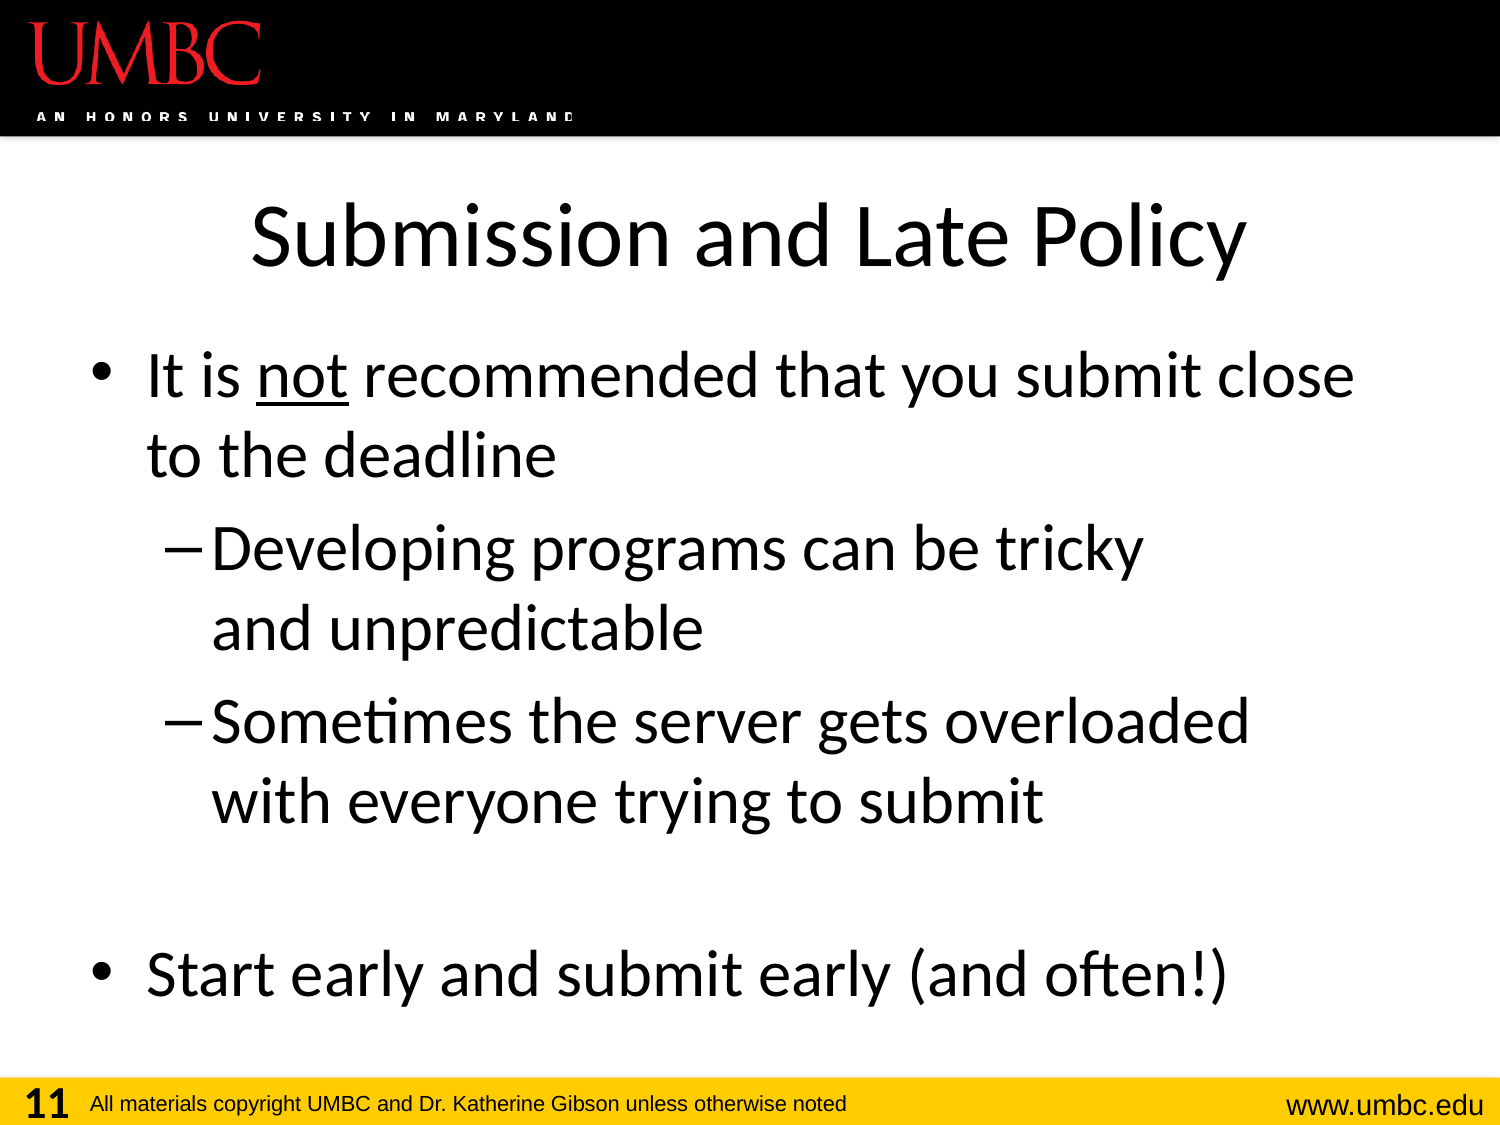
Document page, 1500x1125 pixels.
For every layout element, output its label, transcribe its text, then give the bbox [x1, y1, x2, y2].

list It is not recommended that you submit close to the deadline Developing programs can be tricky and unpredictable Sometimes the server gets overloaded with everyone trying to submit Start early and submit early (and often!) [75, 323, 1384, 1005]
title Submission and Late Policy [75, 136, 1425, 324]
slide_number 11 [0, 1065, 94, 1125]
